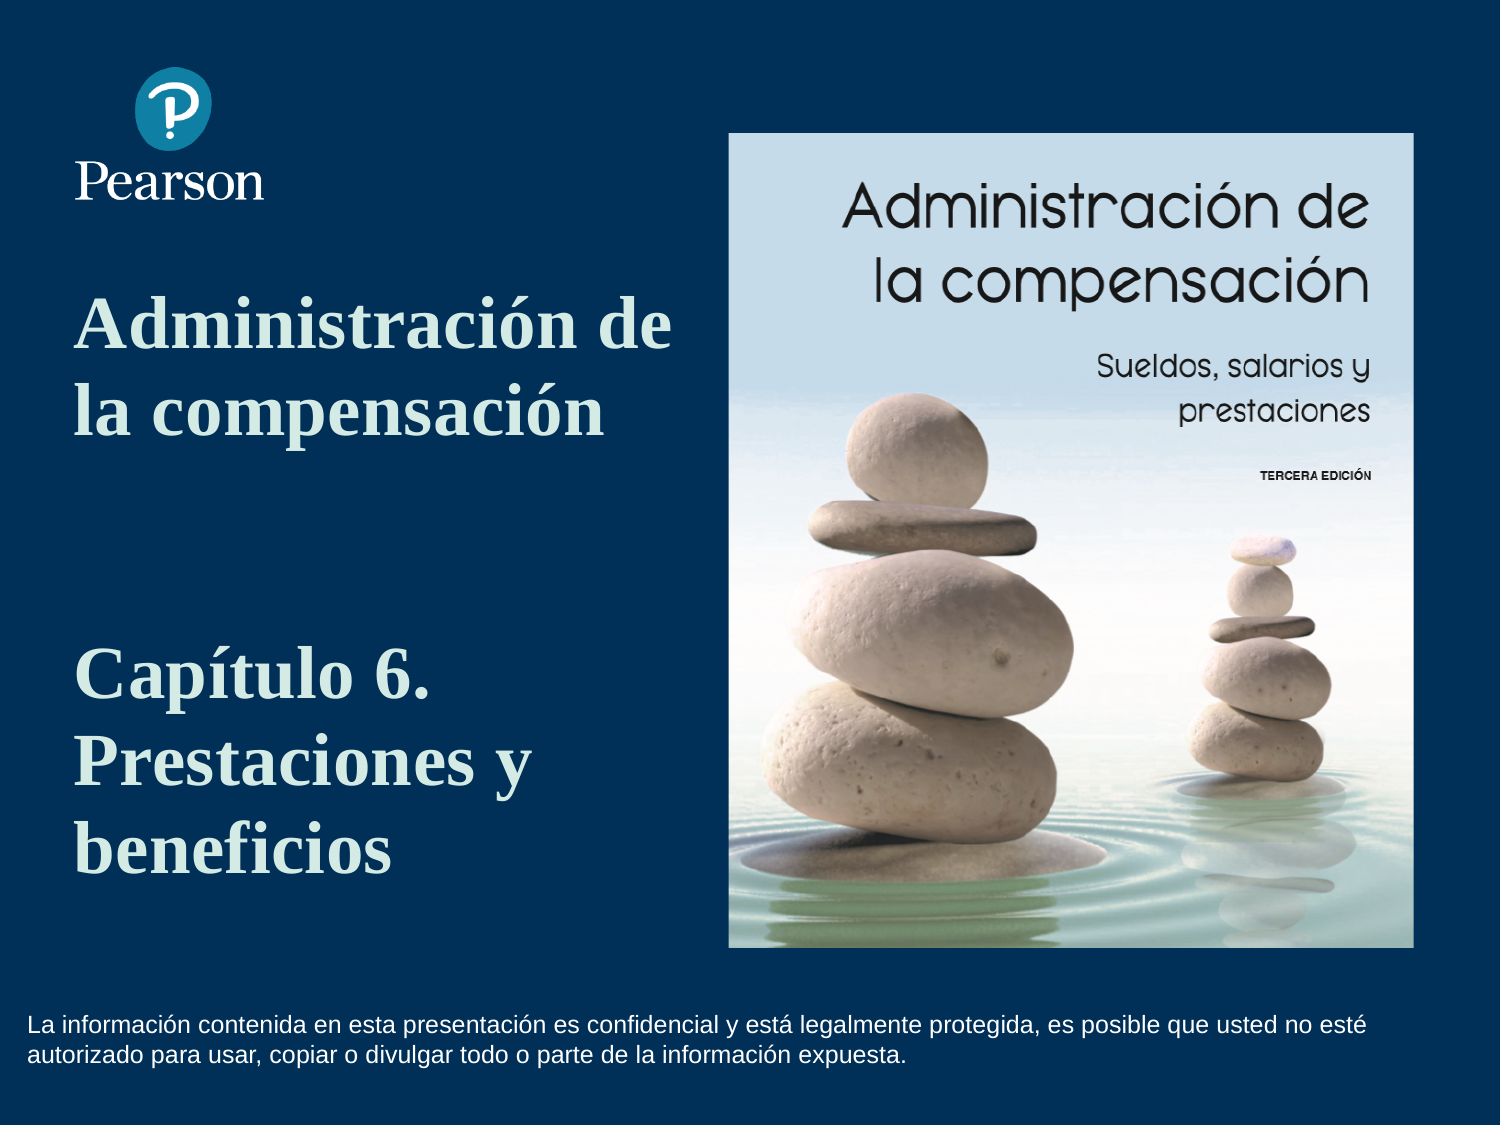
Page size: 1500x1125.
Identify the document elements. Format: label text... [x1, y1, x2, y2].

subtitle La información contenida en esta presentación es confidencial y está legalmente protegida, es posible que usted no esté autorizado para usar, copiar o divulgar todo o parte de la información expuesta. [27, 1008, 1465, 1094]
picture [728, 132, 1414, 949]
title Administración de la compensación Capítulo 6. Prestaciones y beneficios [73, 275, 678, 644]
picture [75, 67, 264, 200]
